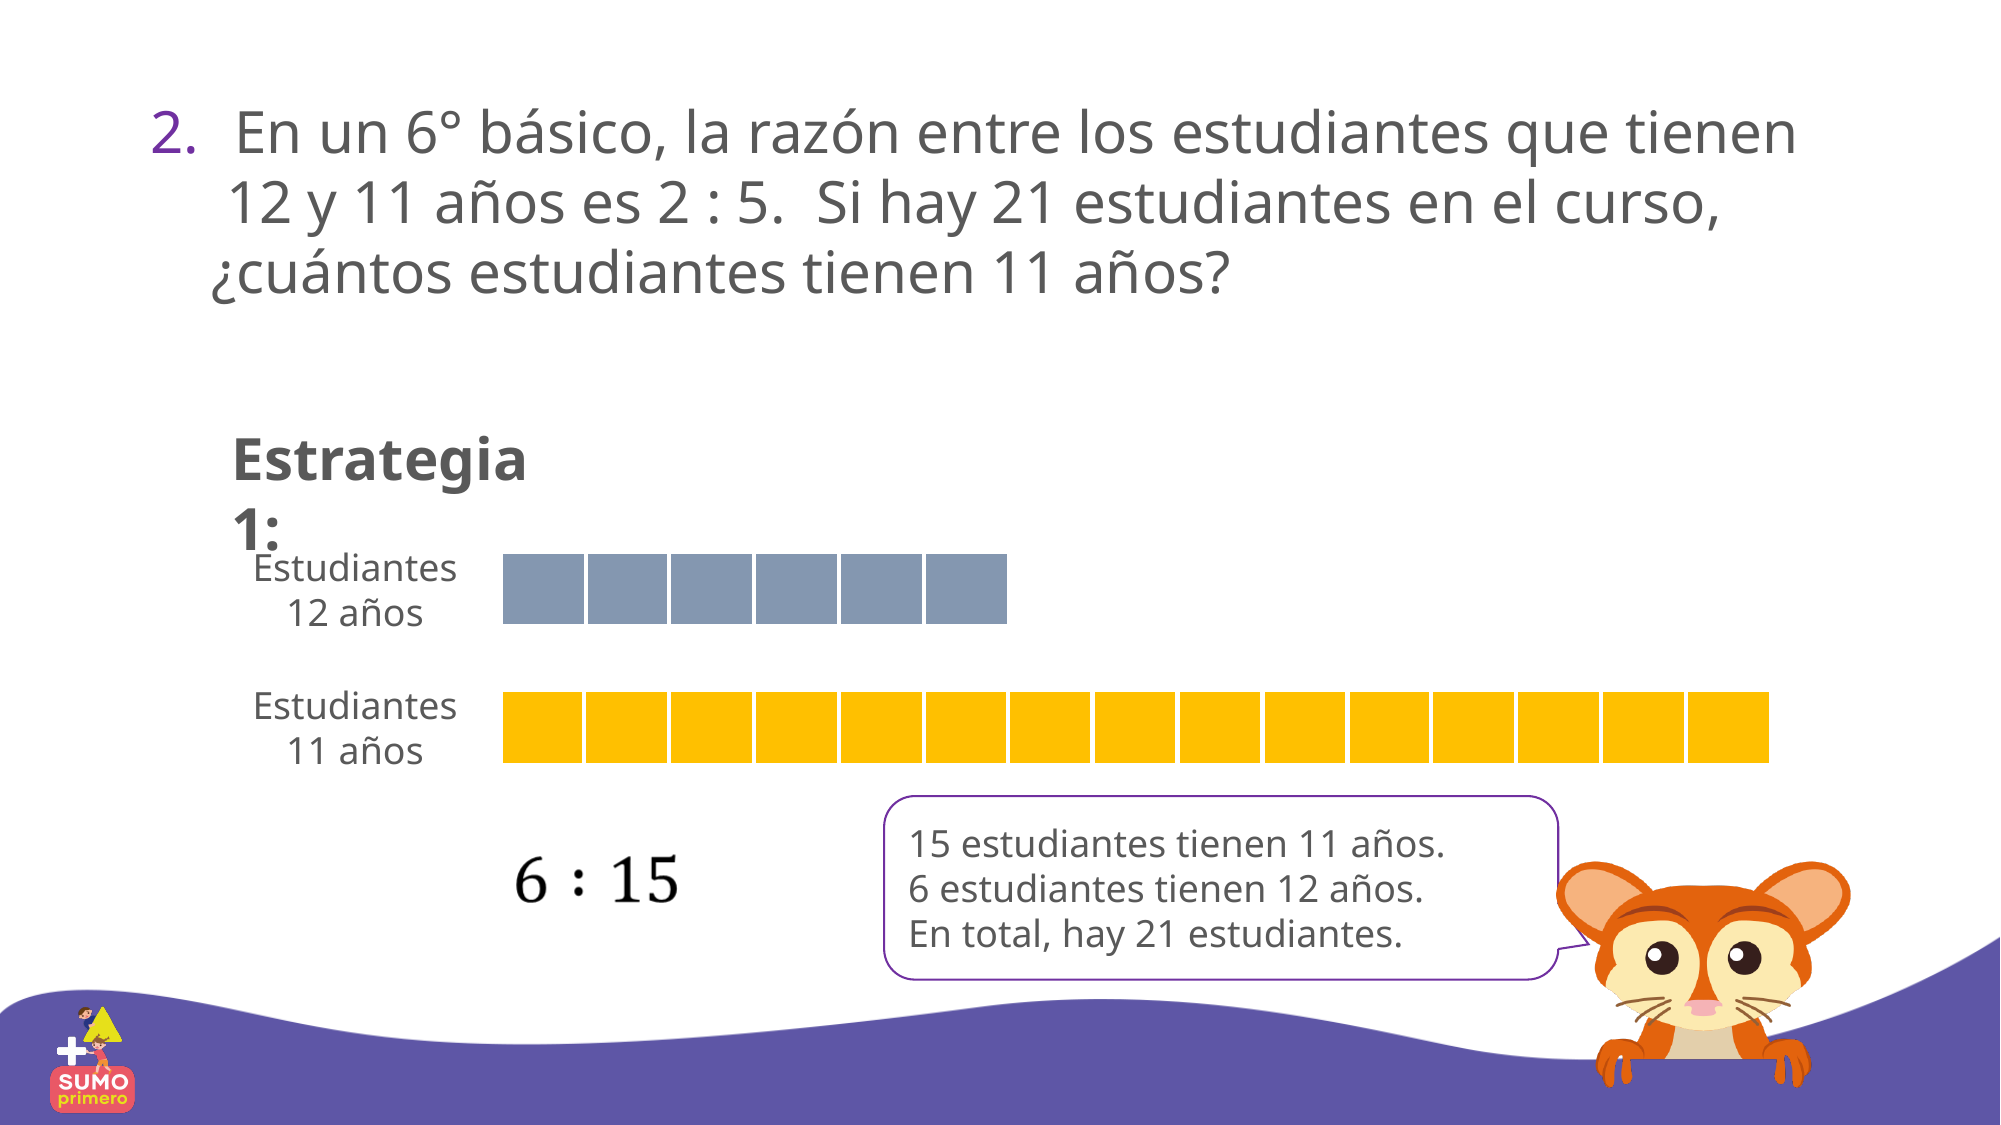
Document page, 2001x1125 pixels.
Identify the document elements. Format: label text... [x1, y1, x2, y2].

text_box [838, 551, 1010, 627]
picture [0, 69, 2000, 1125]
text_box [454, 829, 755, 926]
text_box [500, 551, 666, 627]
text_box 15 estudiantes tienen 11 años. 6 estudiantes tienen 12 años. En total, hay 21 estudiantes. [884, 796, 1559, 980]
text_box Estudiantes 12 años [232, 570, 478, 641]
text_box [1347, 689, 1771, 765]
text_box Estudiantes 11 años [232, 674, 478, 780]
text_box En un 6° básico, la razón entre los estudiantes que tienen 12 y 11 años es 2 : 5. Si hay 21 estudiantes en el curso, ¿cuántos estudiantes tienen 11 años? [135, 87, 1865, 313]
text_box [668, 551, 836, 627]
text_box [500, 689, 922, 765]
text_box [923, 689, 1346, 765]
text_box Estrategia 1: [216, 414, 605, 570]
